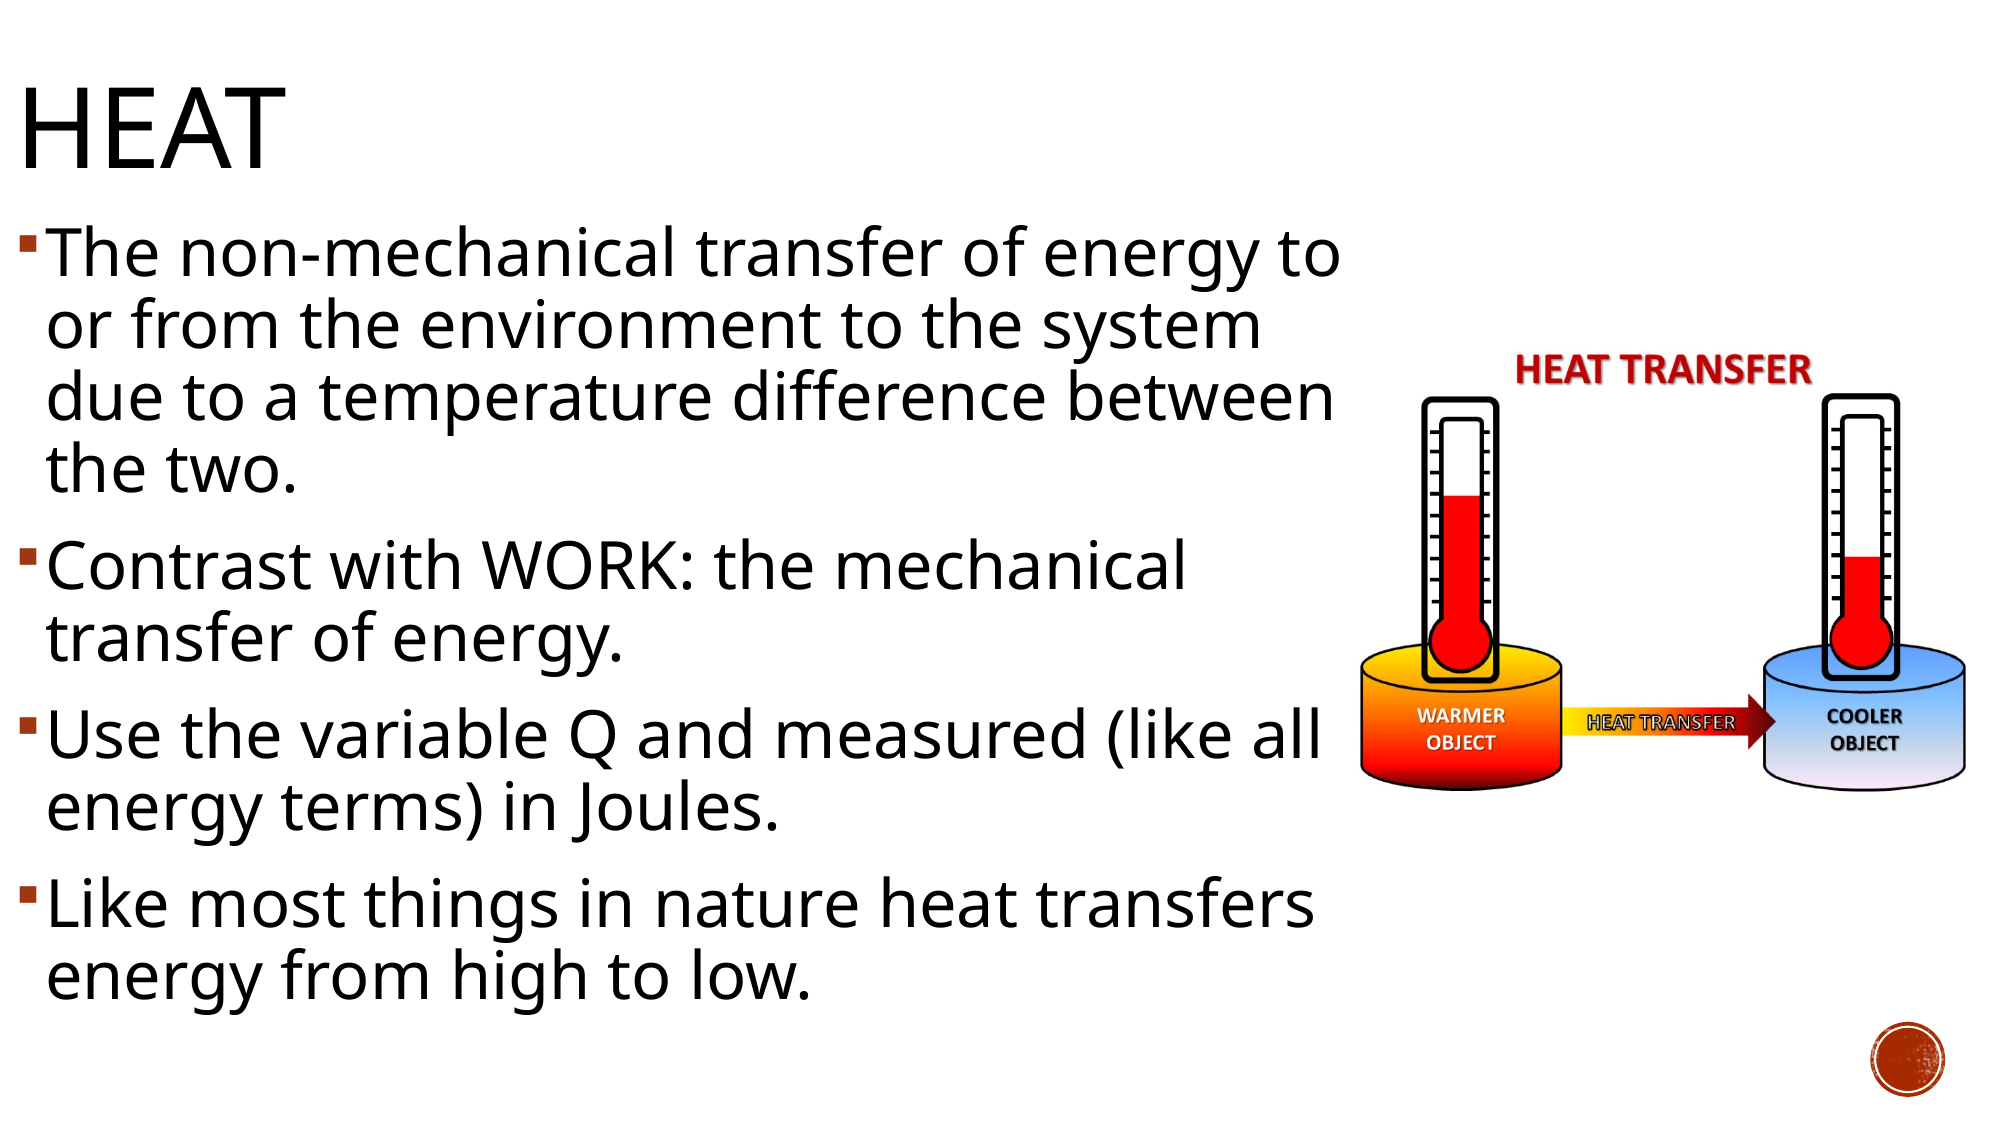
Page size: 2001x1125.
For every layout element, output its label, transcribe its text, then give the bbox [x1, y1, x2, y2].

title heat [0, 0, 1650, 264]
list The non-mechanical transfer of energy to or from the environment to the system due to a temperature difference between the two. Contrast with WORK: the mechanical transfer of energy. Use the variable Q and measured (like all energy terms) in Joules. Like most things in nature heat transfers energy from high to low. [0, 211, 1377, 1104]
picture [1324, 317, 2000, 834]
